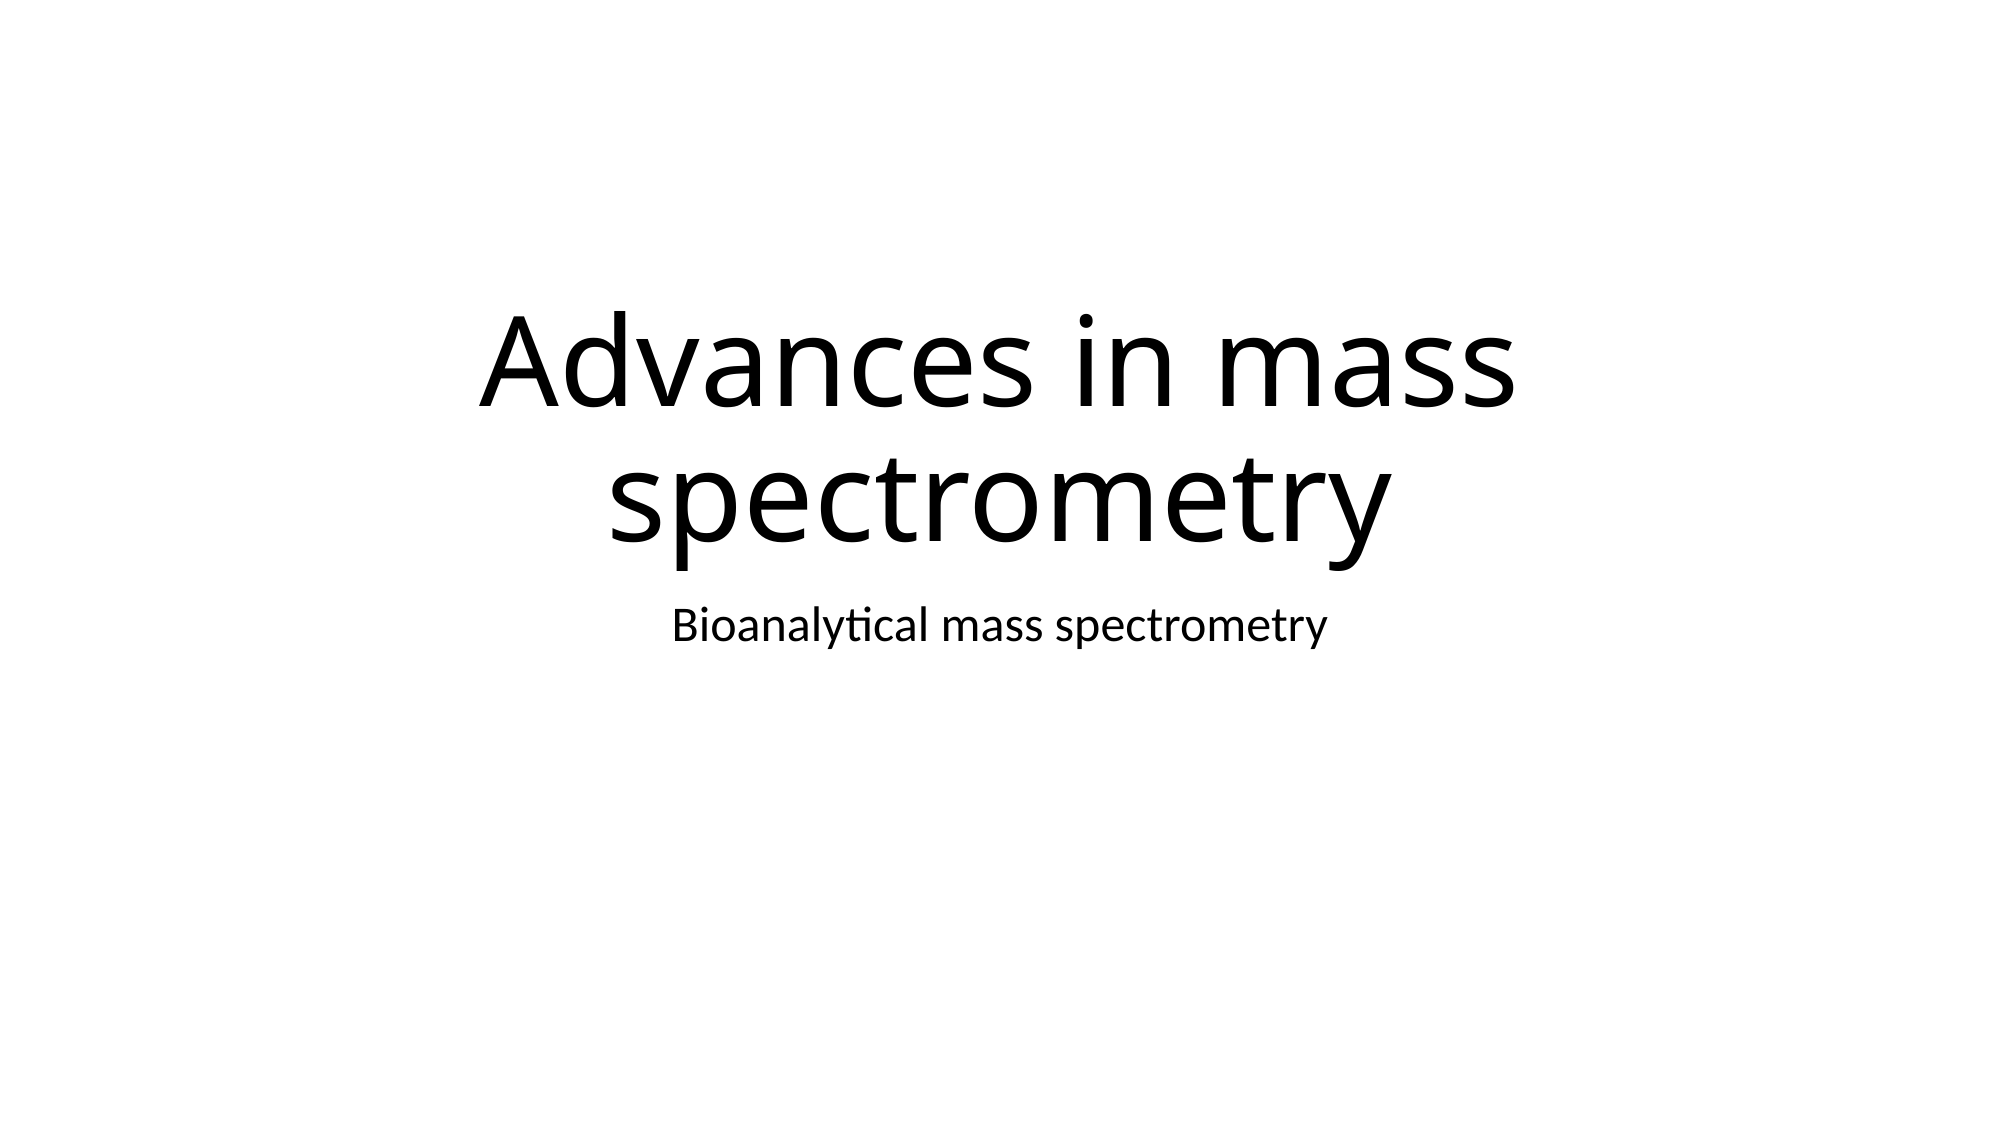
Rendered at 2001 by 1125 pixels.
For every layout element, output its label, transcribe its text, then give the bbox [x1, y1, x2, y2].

title Advances in mass spectrometry [249, 184, 1750, 576]
subtitle Bioanalytical mass spectrometry [249, 590, 1750, 863]
